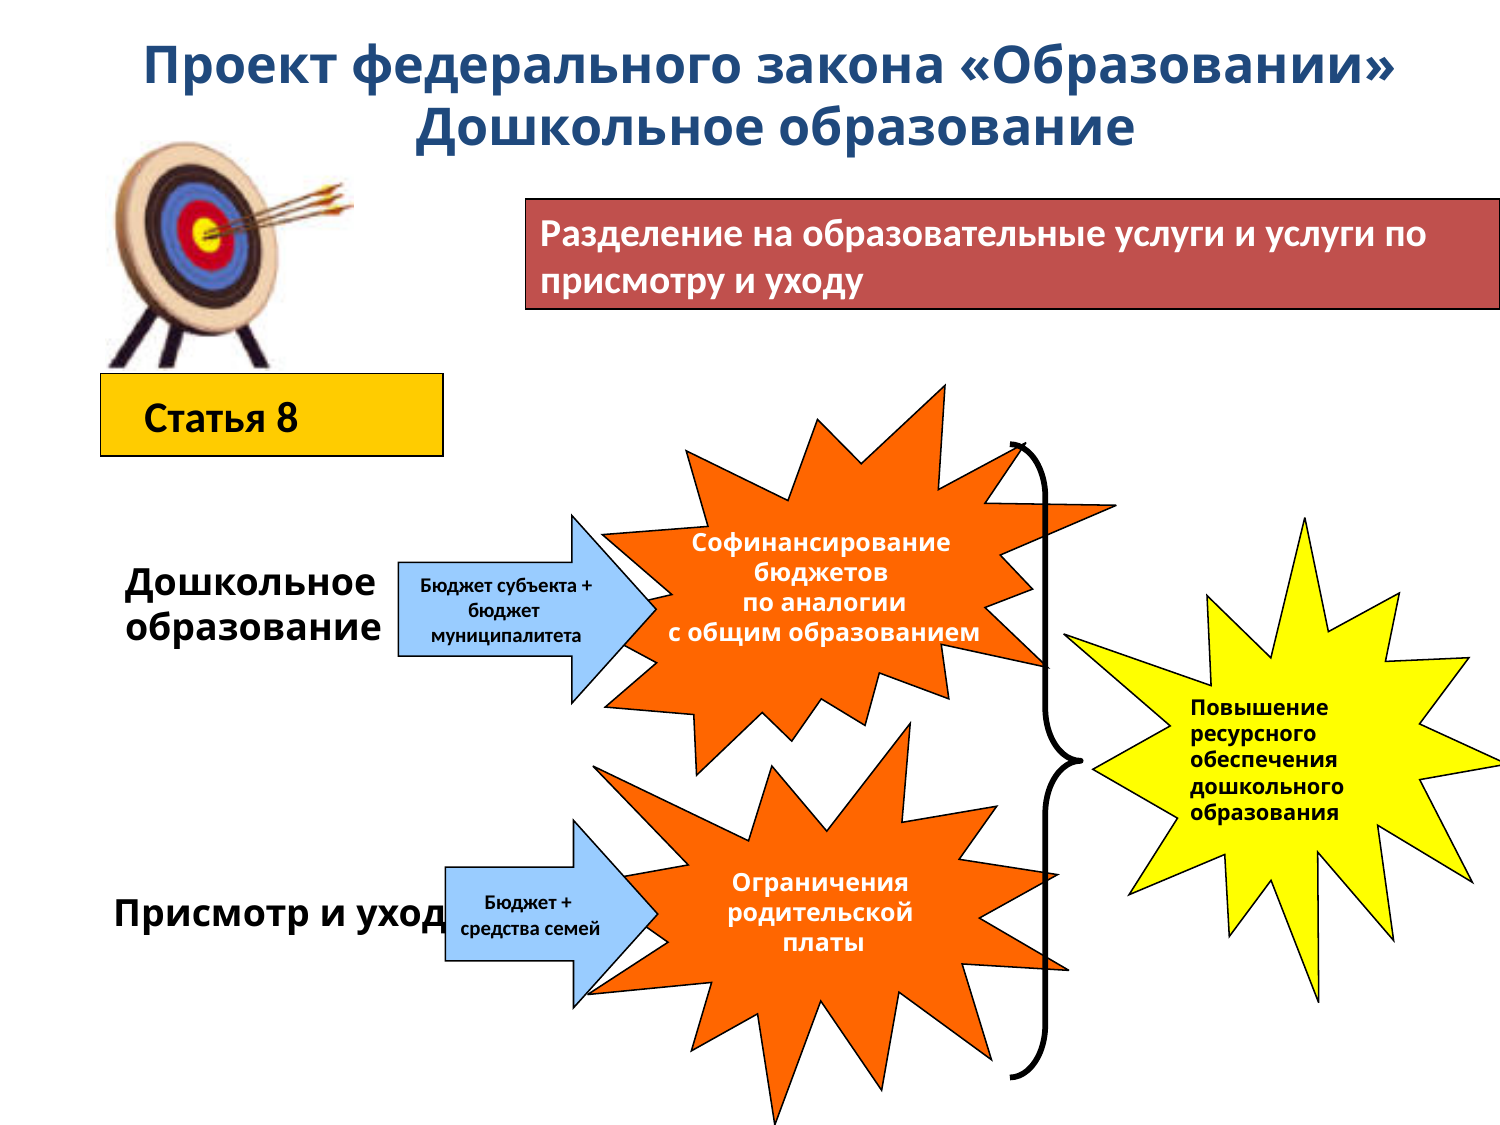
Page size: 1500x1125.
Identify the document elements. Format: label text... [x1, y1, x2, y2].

text_box Софинансирование бюджетов по аналогии с общим образованием [1046, 504, 1117, 536]
text_box [1009, 444, 1081, 1078]
text_box Статья 8 [100, 373, 443, 457]
text_box Бюджет + средства семей [445, 820, 658, 1008]
text_box Ограничения родительской платы [587, 723, 1009, 1125]
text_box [1098, 527, 1500, 1000]
text_box Дошкольное образование [110, 550, 397, 656]
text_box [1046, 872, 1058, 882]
text_box Софинансирование бюджетов по аналогии с общим образованием [602, 385, 1009, 776]
text_box Проект федерального закона «Образовании» Дошкольное образование [0, 0, 1500, 125]
picture [105, 140, 354, 371]
text_box Разделение на образовательные услуги и услуги по присмотру и уходу [525, 199, 1500, 309]
text_box Бюджет субъекта + бюджет муниципалитета [398, 515, 657, 704]
text_box Присмотр и уход [98, 881, 445, 942]
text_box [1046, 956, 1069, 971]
